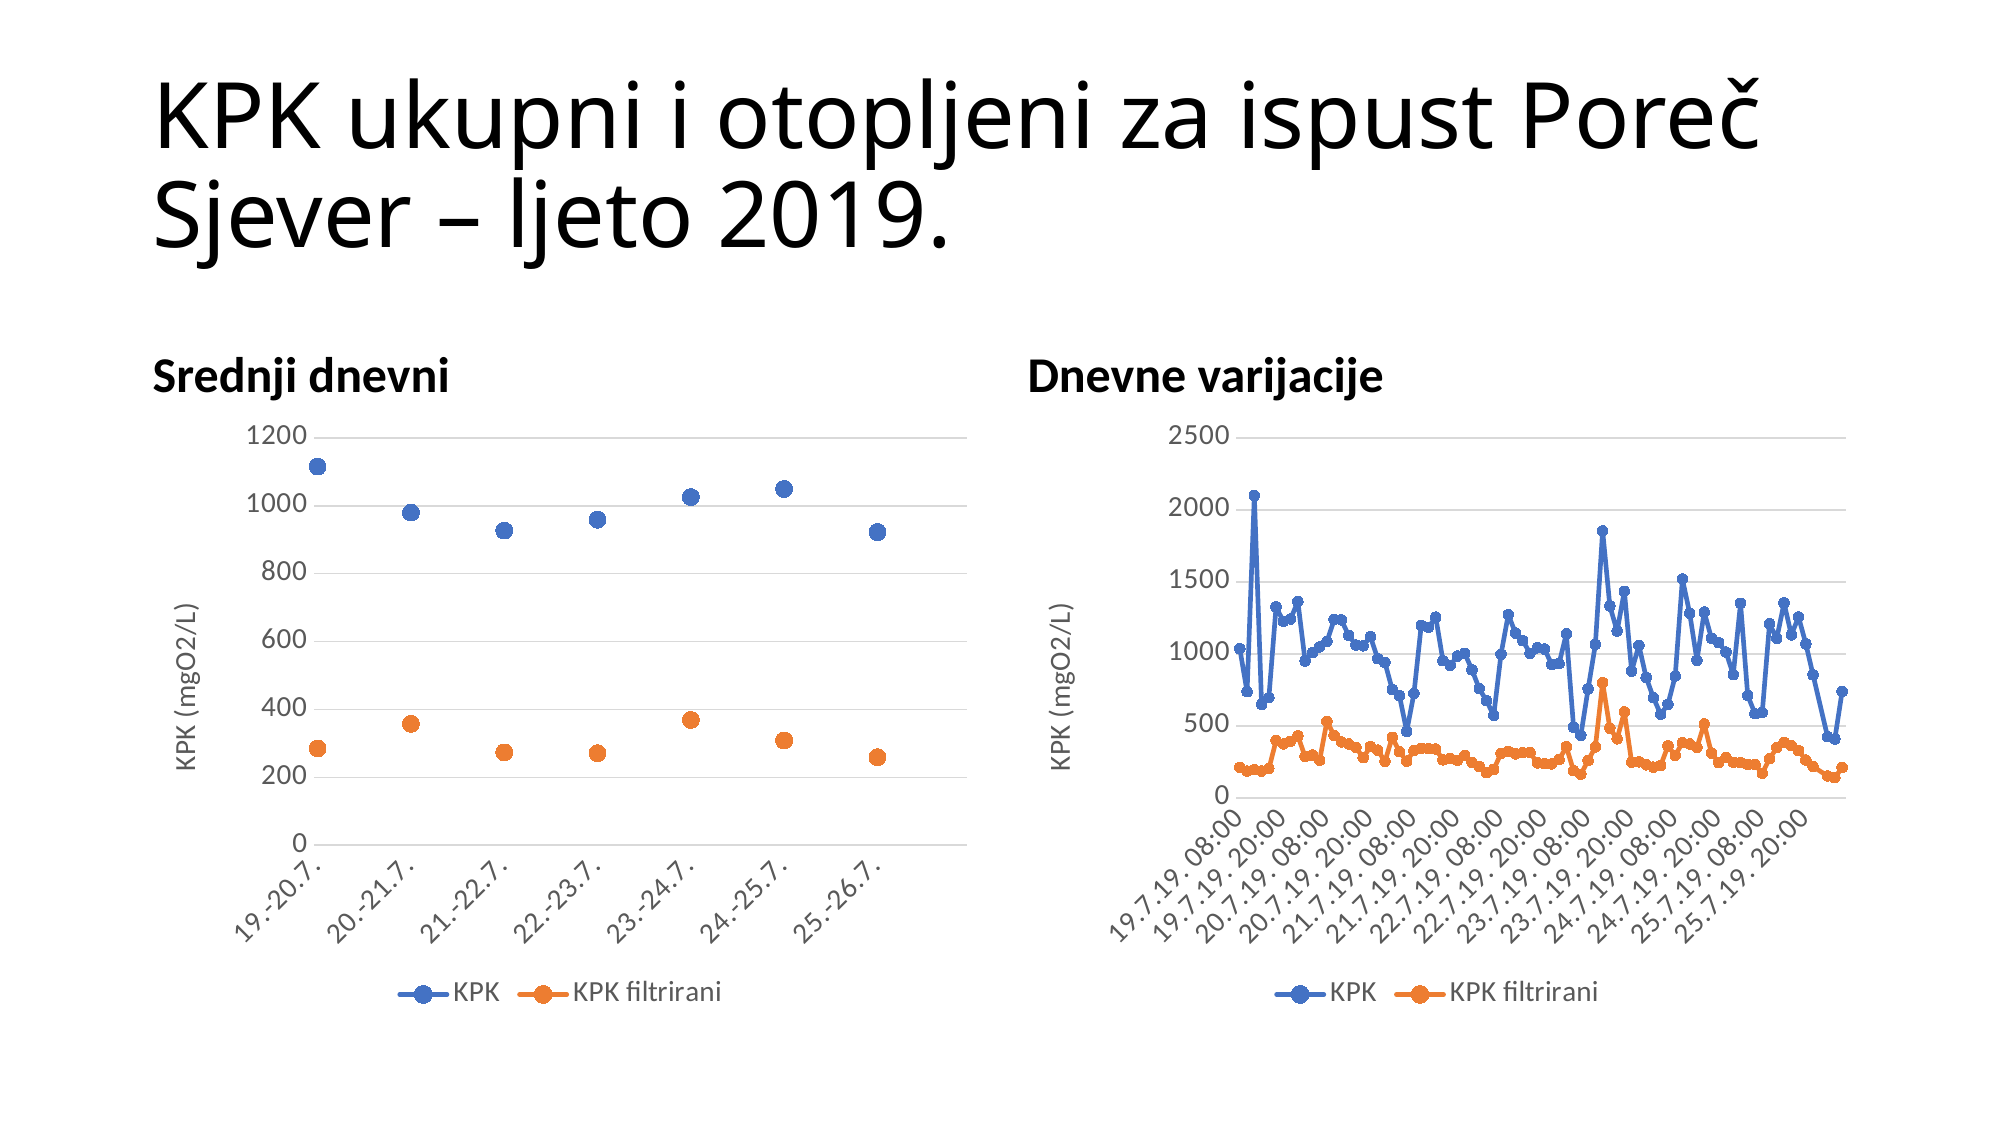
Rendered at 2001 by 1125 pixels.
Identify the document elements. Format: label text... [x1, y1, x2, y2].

list Srednji dnevni [137, 275, 984, 410]
list Dnevne varijacije [1012, 275, 1863, 410]
chart [1012, 410, 1863, 1016]
chart [137, 410, 984, 1016]
title KPK ukupni i otopljeni za ispust Poreč Sjever – ljeto 2019. [137, 59, 1863, 278]
